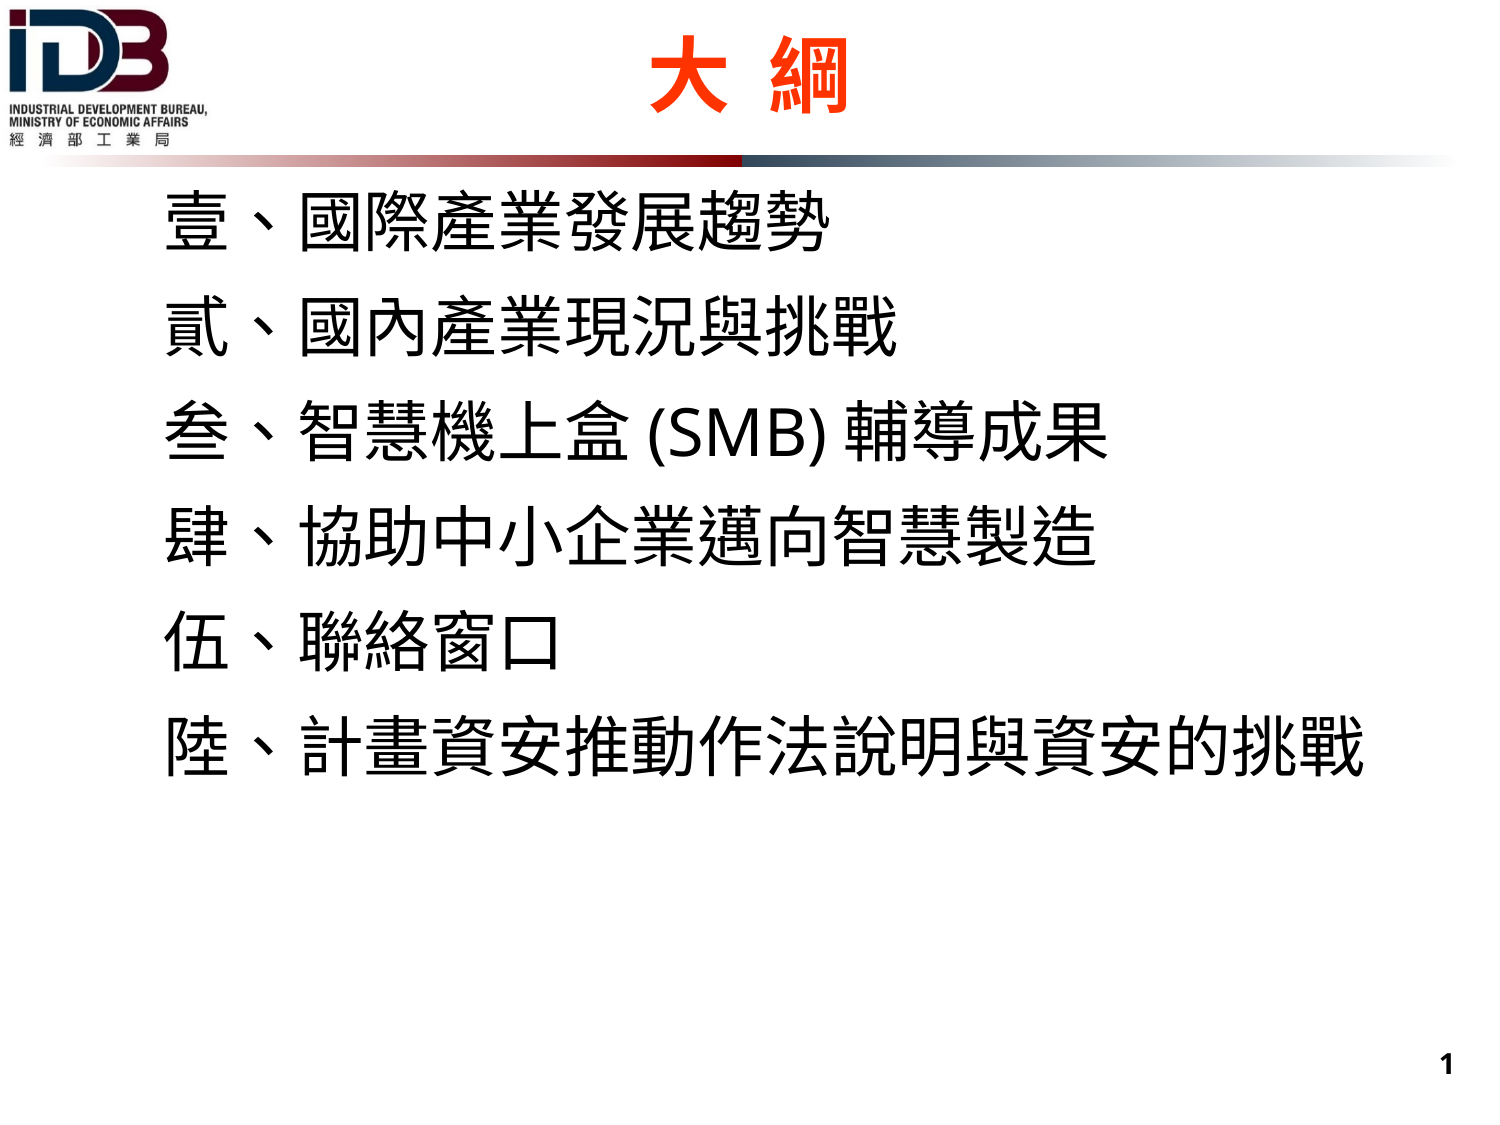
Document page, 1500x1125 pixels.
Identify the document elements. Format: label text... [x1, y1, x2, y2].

picture [4, 5, 211, 149]
title 大 綱 [74, 8, 1426, 138]
slide_number 1 [1157, 1024, 1471, 1101]
text_box 壹、國際產業發展趨勢 貳、國內產業現況與挑戰 叁、智慧機上盒(SMB)輔導成果 肆、協助中小企業邁向智慧製造 伍、聯絡窗口 陸、計畫資安推動作法說明與資安的挑戰 [149, 172, 1412, 793]
